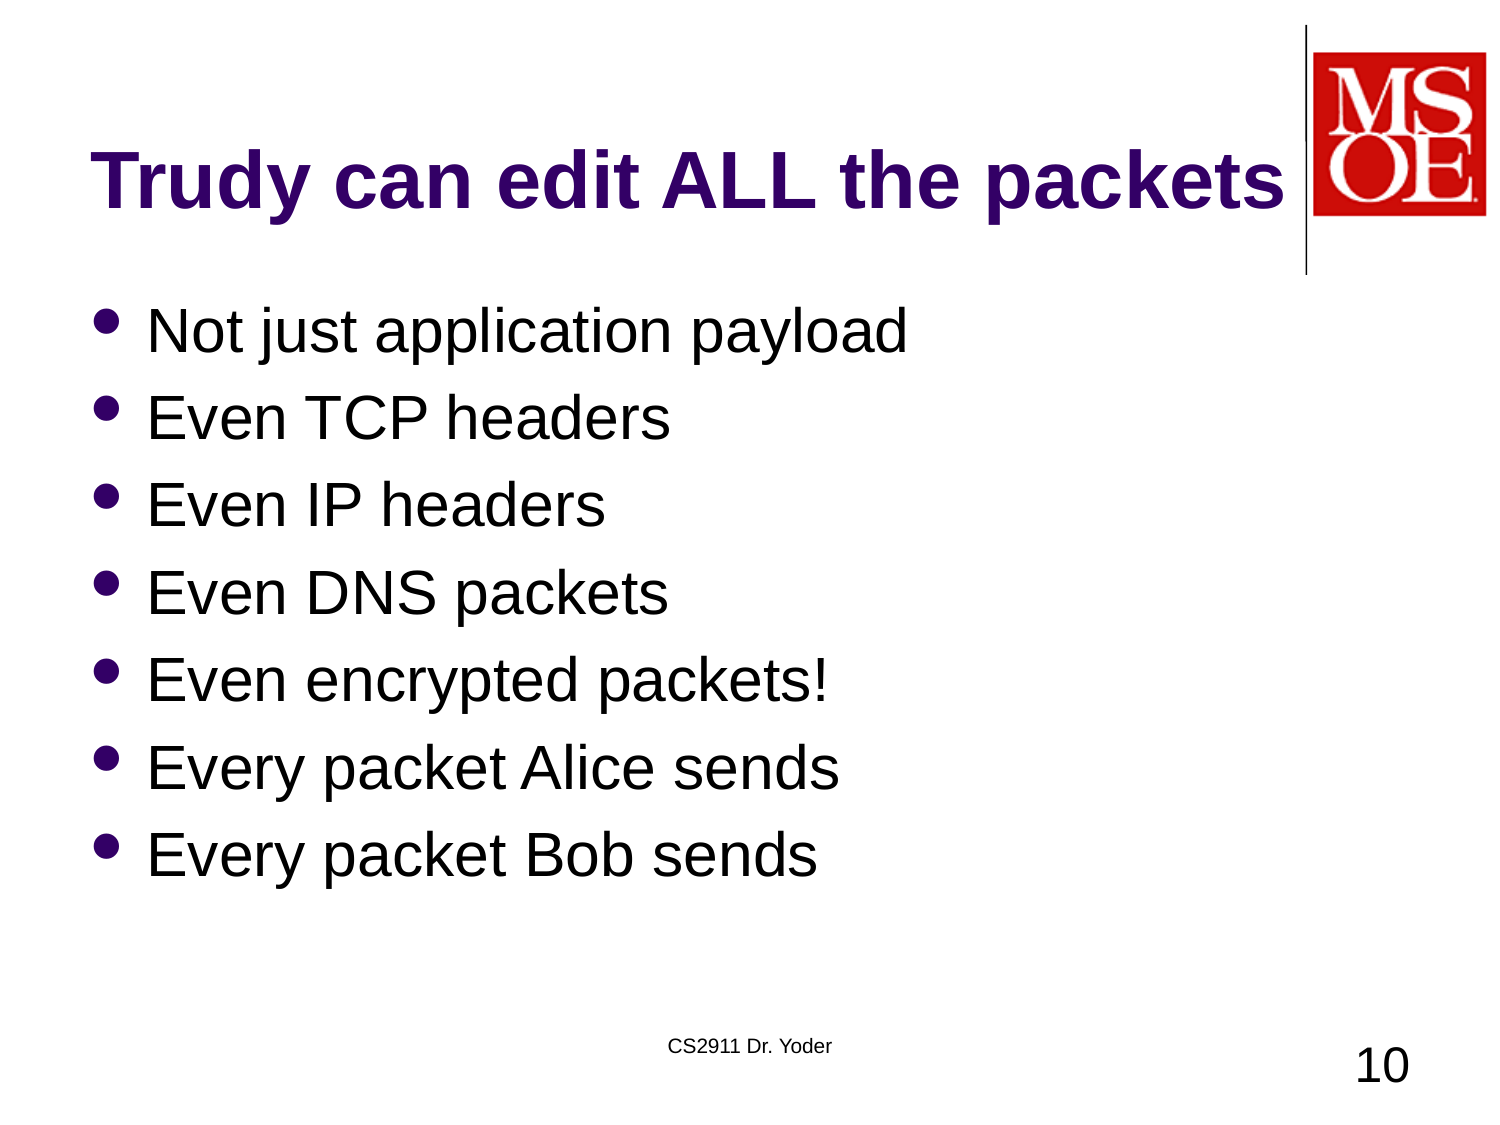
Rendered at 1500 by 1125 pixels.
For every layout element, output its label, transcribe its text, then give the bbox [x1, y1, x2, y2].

title Trudy can edit ALL the packets [74, 19, 1313, 233]
footer CS2911 Dr. Yoder [512, 1024, 988, 1101]
list Not just application payload Even TCP headers Even IP headers Even DNS packets Even encrypted packets! Every packet Alice sends Every packet Bob sends [74, 281, 1426, 1006]
slide_number 10 [1074, 1024, 1426, 1101]
picture [1313, 37, 1488, 232]
